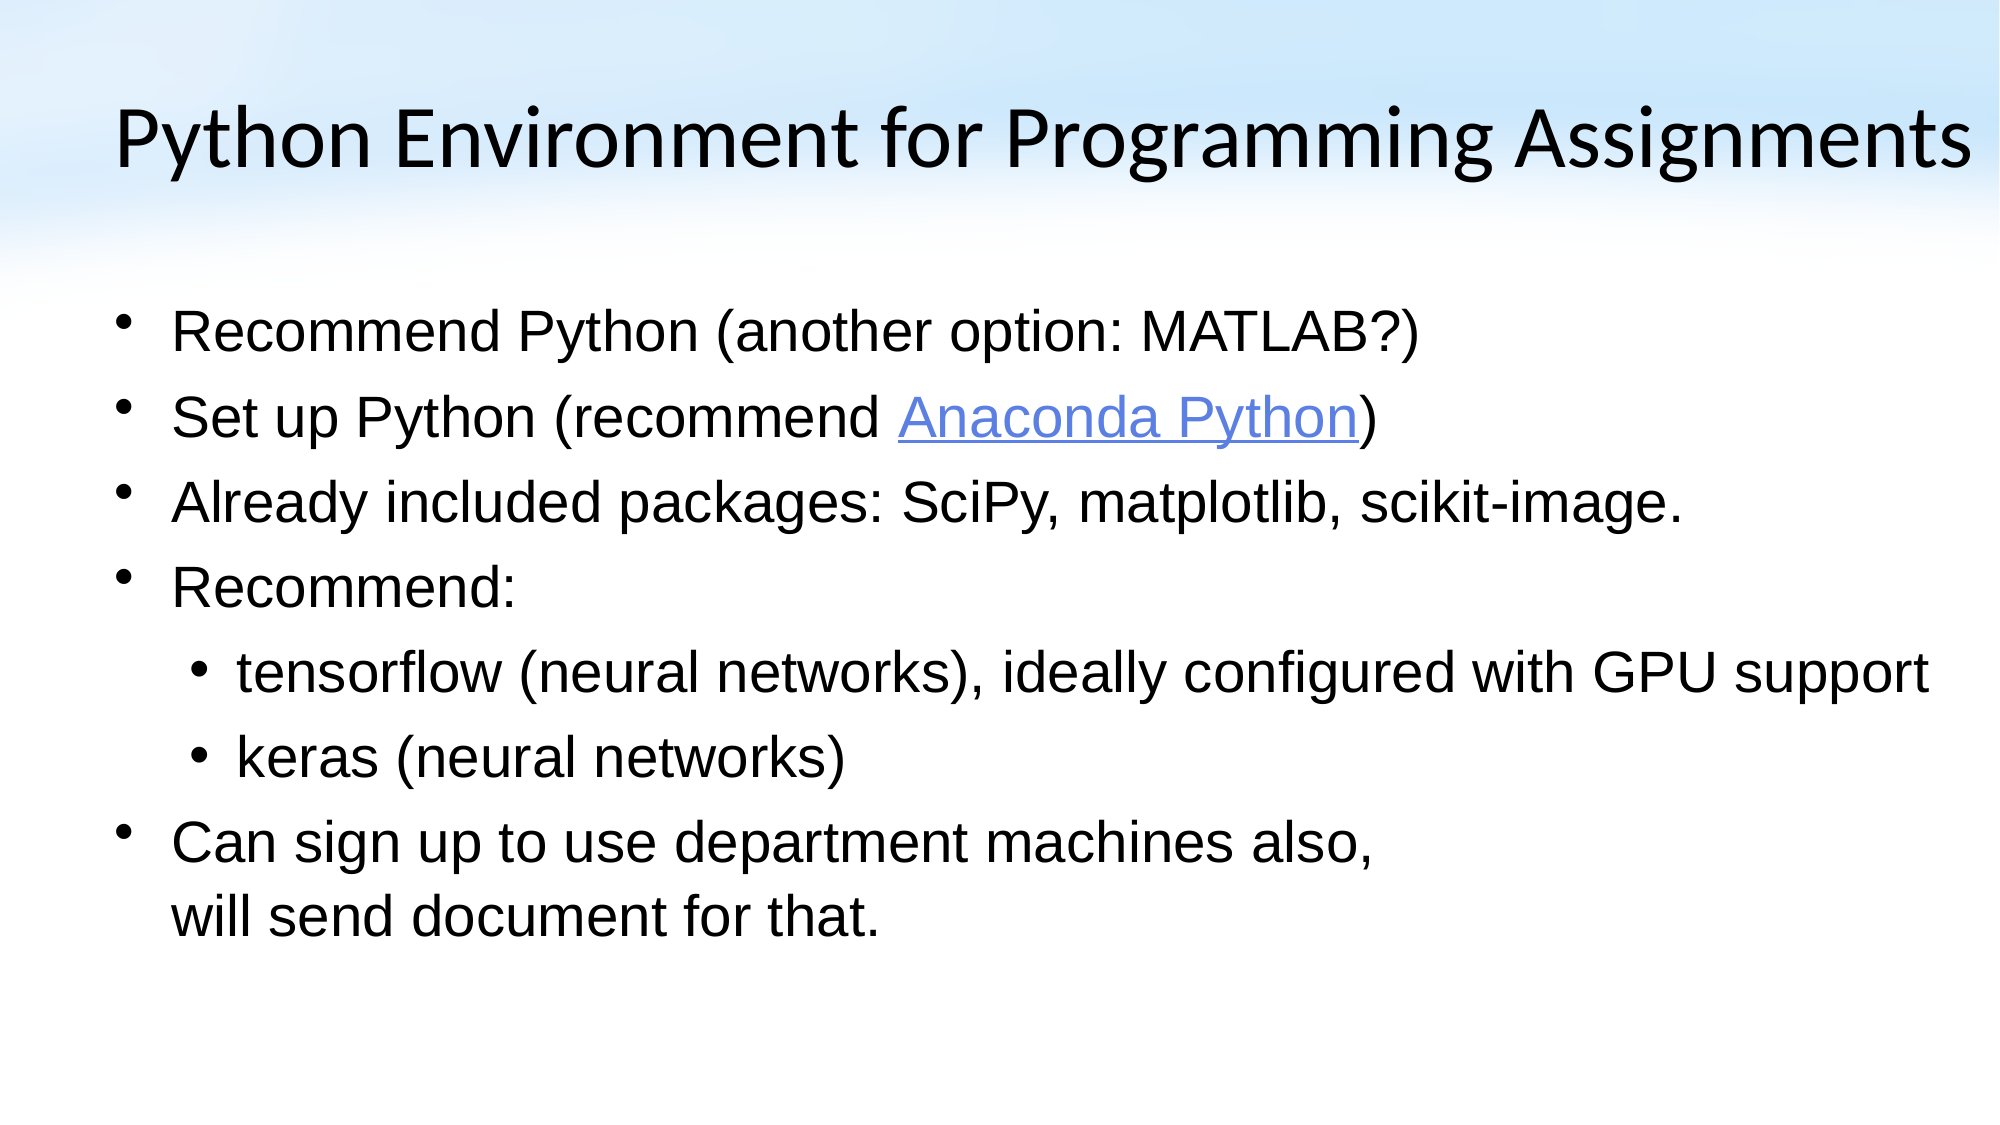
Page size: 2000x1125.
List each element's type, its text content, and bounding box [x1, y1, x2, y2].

title Python Environment for Programming Assignments [99, 37, 2000, 226]
picture [0, 0, 2000, 1125]
list Recommend Python (another option: MATLAB?) Set up Python (recommend Anaconda Python) Already included packages: SciPy, matplotlib, scikit-image. Recommend: tensorflow (neural networks), ideally configured with GPU support keras (neural networks) Can sign up to use department machines also, will send document for that. [99, 282, 1981, 1026]
